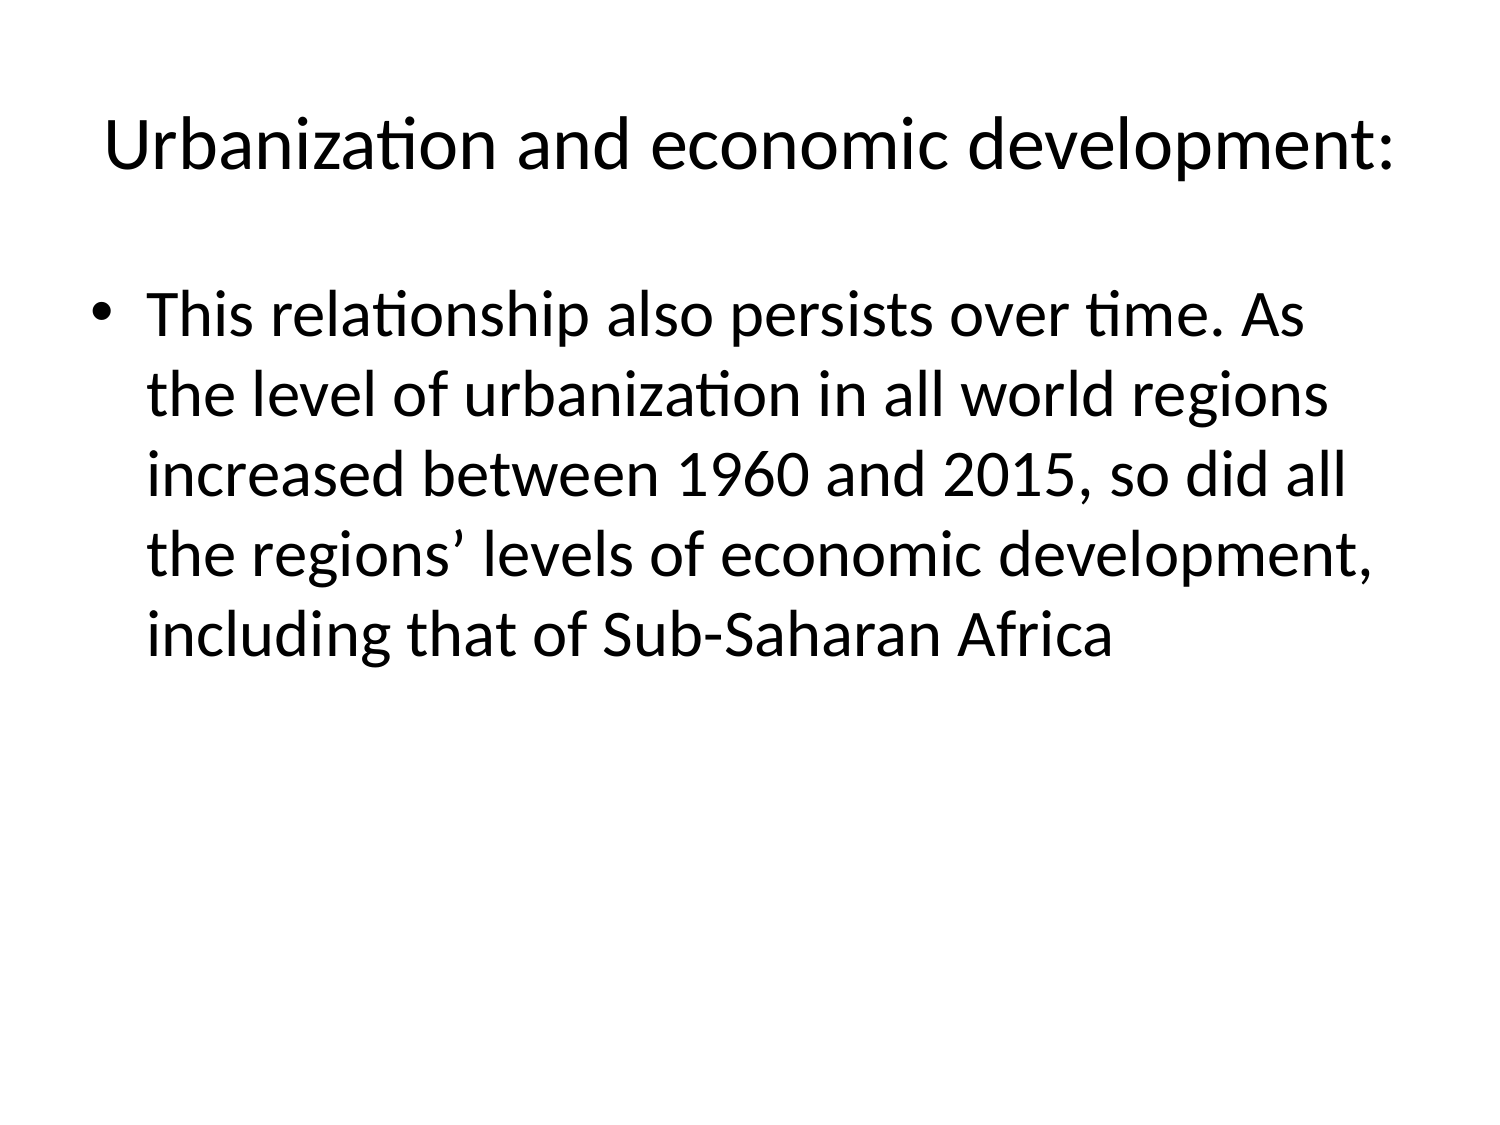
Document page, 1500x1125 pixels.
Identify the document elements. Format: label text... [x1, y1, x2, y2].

list This relationship also persists over time. As the level of urbanization in all world regions increased between 1960 and 2015, so did all the regions’ levels of economic development, including that of Sub-Saharan Africa [75, 262, 1425, 1005]
title Urbanization and economic development: [75, 45, 1425, 233]
